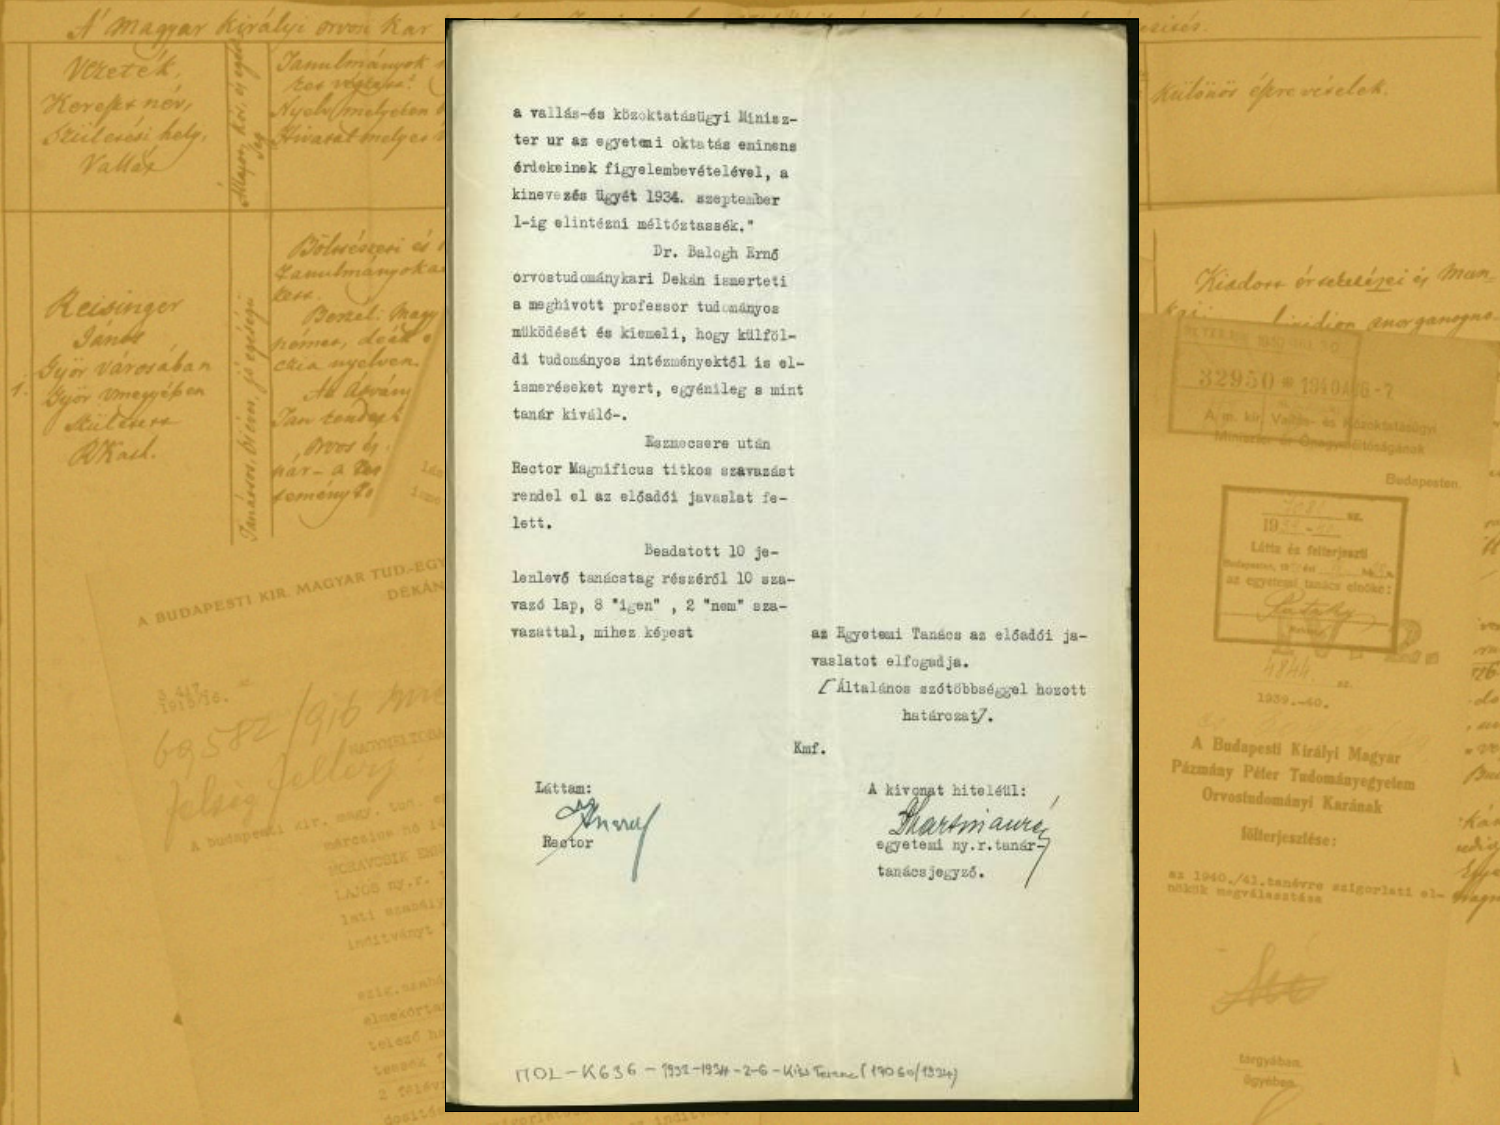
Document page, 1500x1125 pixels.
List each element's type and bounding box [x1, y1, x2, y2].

list [444, 18, 1139, 1112]
picture [0, 0, 1500, 1125]
